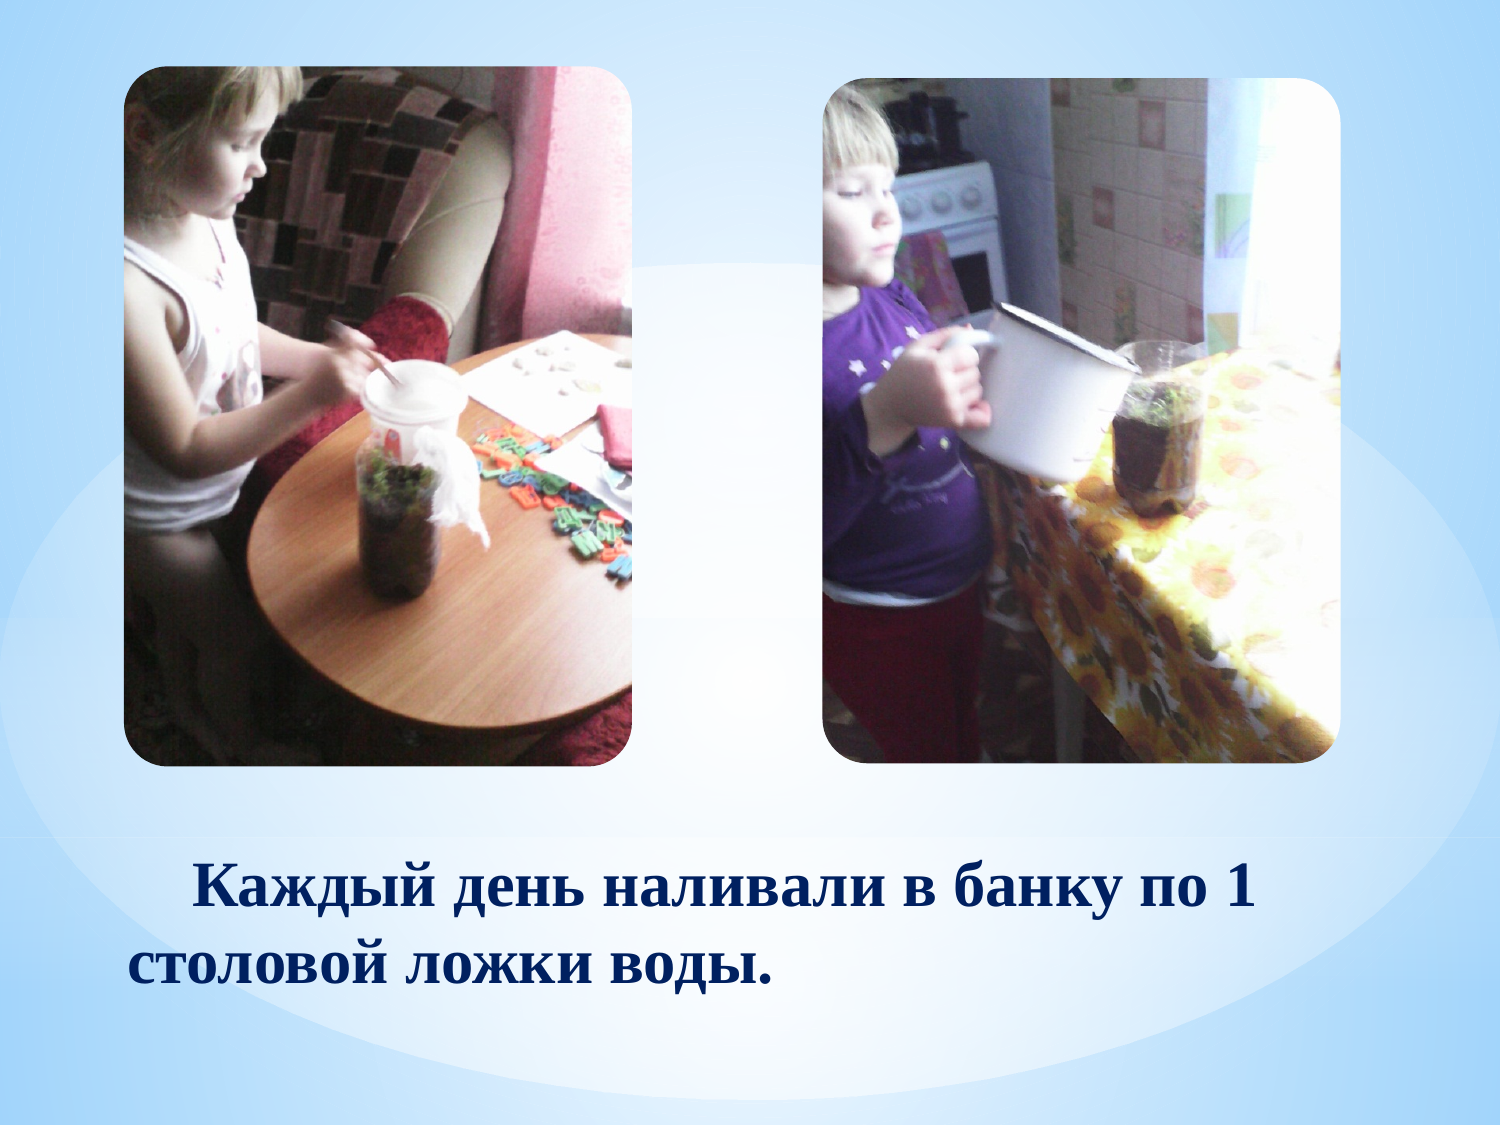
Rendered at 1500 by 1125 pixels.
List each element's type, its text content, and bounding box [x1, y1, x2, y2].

title Каждый день наливали в банку по 1 столовой ложки воды. [112, 834, 1436, 1047]
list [822, 77, 1341, 764]
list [123, 66, 633, 767]
